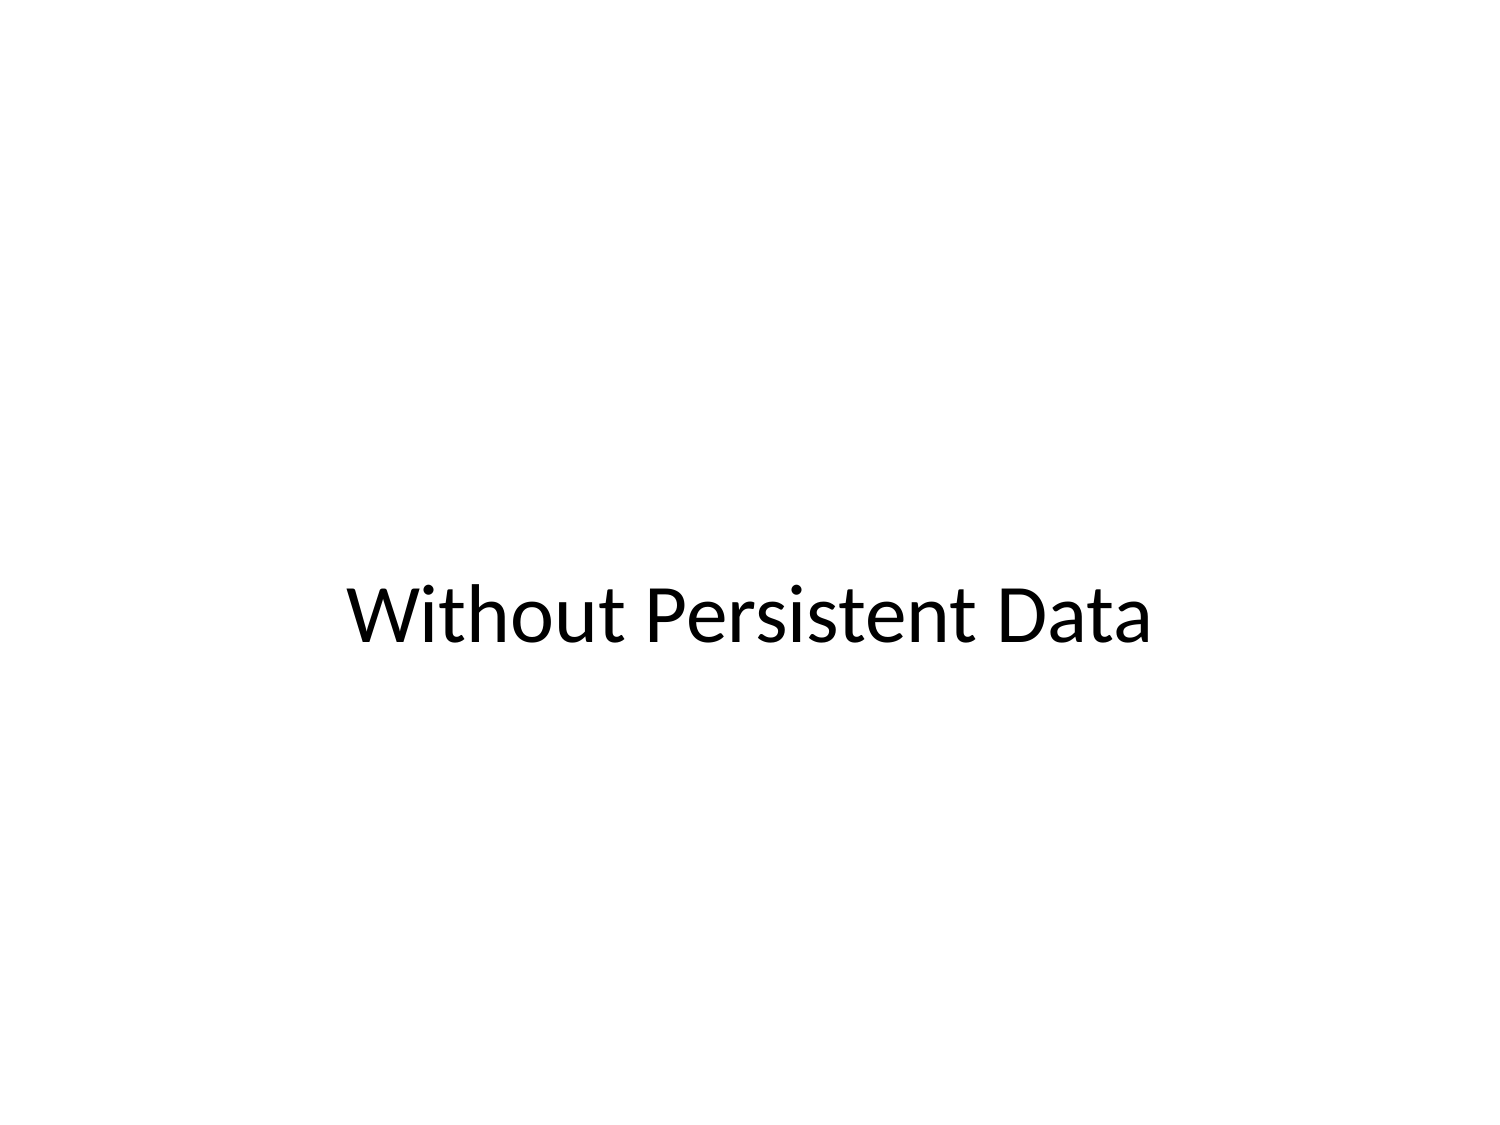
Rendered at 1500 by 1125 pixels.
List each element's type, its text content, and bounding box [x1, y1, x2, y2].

list Without Persistent Data [75, 174, 1425, 918]
